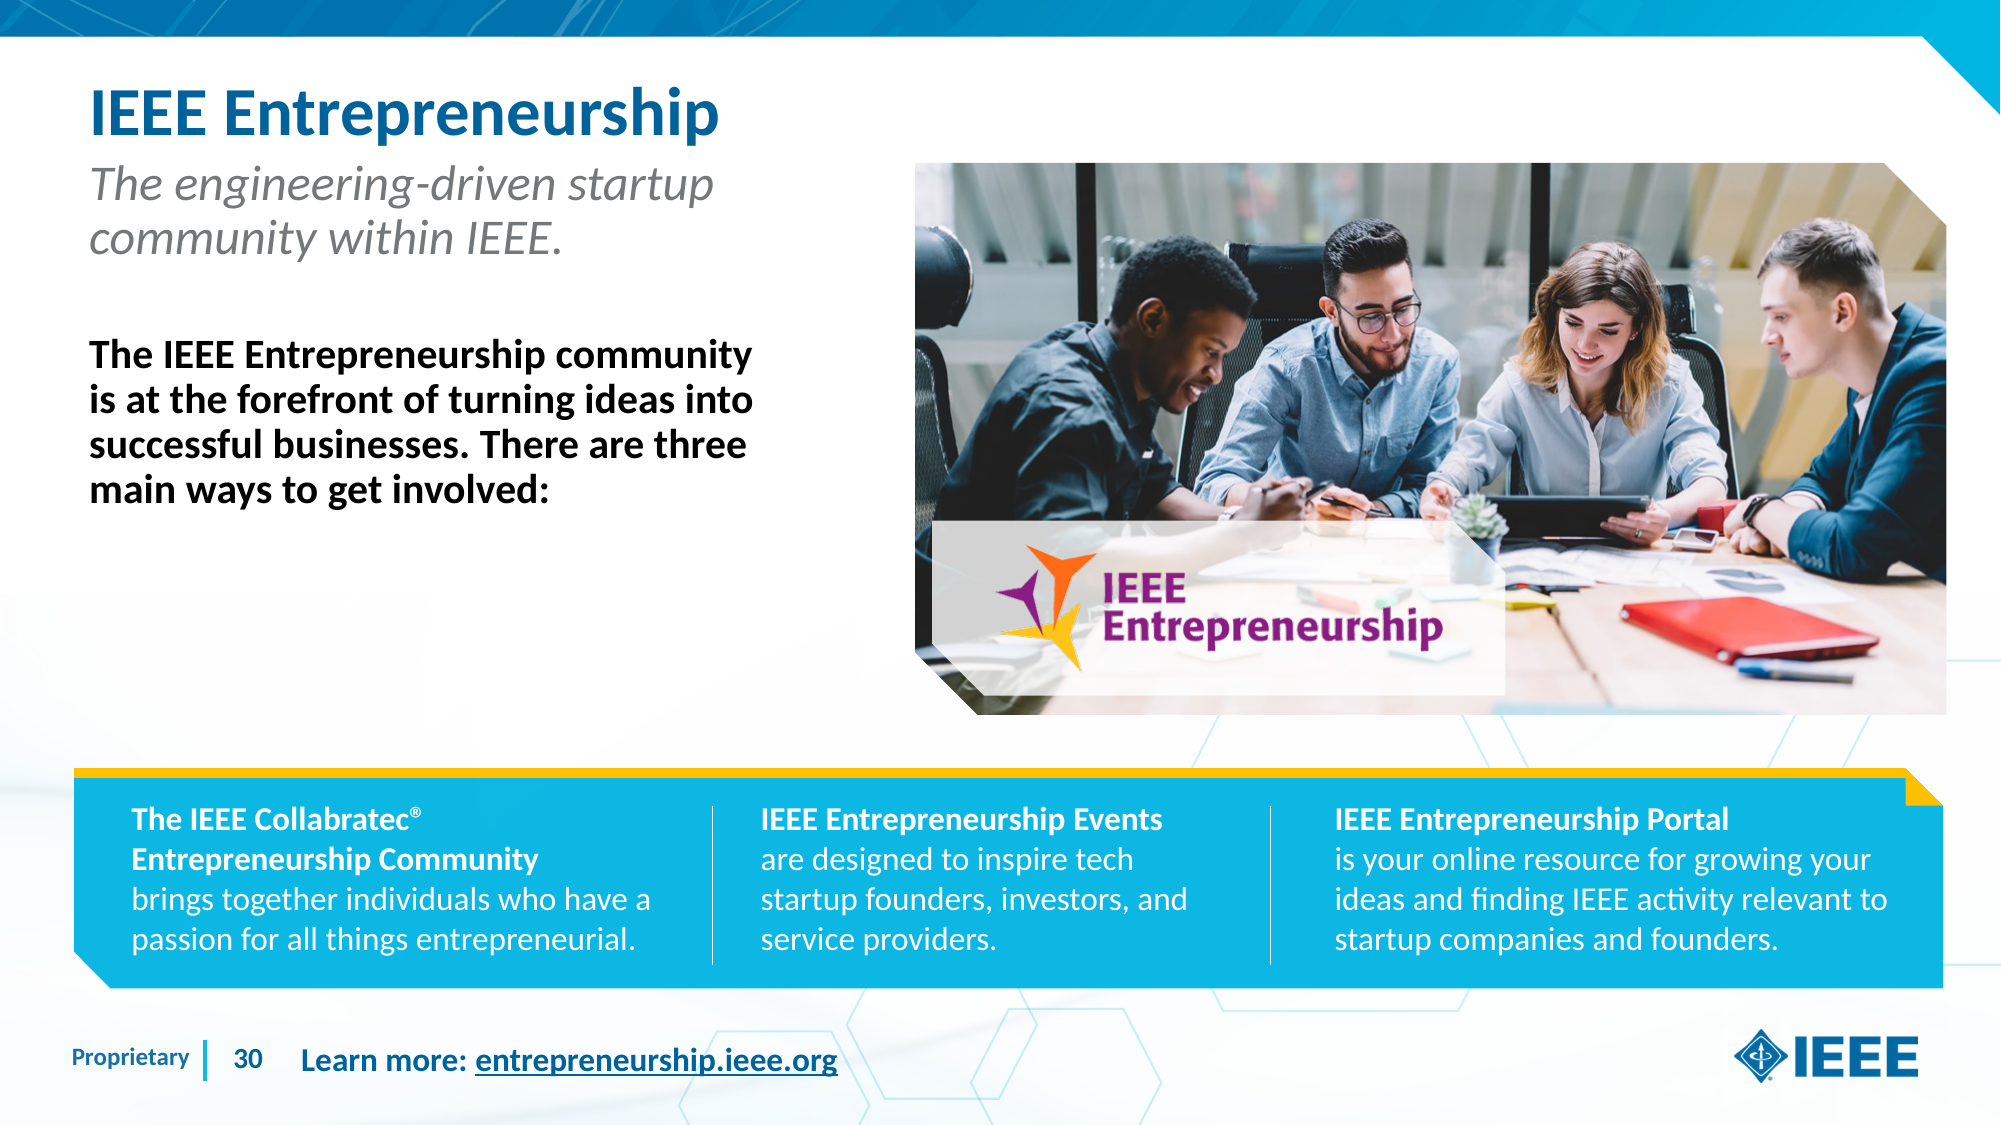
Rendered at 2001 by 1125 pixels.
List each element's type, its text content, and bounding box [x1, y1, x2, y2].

list The engineering-driven startup community within IEEE. [74, 149, 742, 310]
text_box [74, 768, 1944, 806]
text_box Learn more: entrepreneurship.ieee.org [286, 1022, 853, 1086]
picture [0, 162, 2000, 1125]
picture [0, 0, 2000, 135]
list The IEEE Entrepreneurship community is at the forefront of turning ideas into successful businesses. There are three main ways to get involved: [74, 324, 800, 652]
title IEEE Entrepreneurship [74, 68, 1928, 150]
text_box IEEE Entrepreneurship Events are designed to inspire tech startup founders, investors, and service providers. [745, 806, 1266, 965]
text_box IEEE Entrepreneurship Portal is your online resource for growing your ideas and finding IEEE activity relevant to startup companies and founders. [1319, 806, 1911, 965]
slide_number 30 [218, 1041, 286, 1072]
text_box The IEEE Collabratec® Entrepreneurship Community brings together individuals who have a passion for all things entrepreneurial. [116, 806, 677, 965]
text_box [73, 768, 1945, 990]
